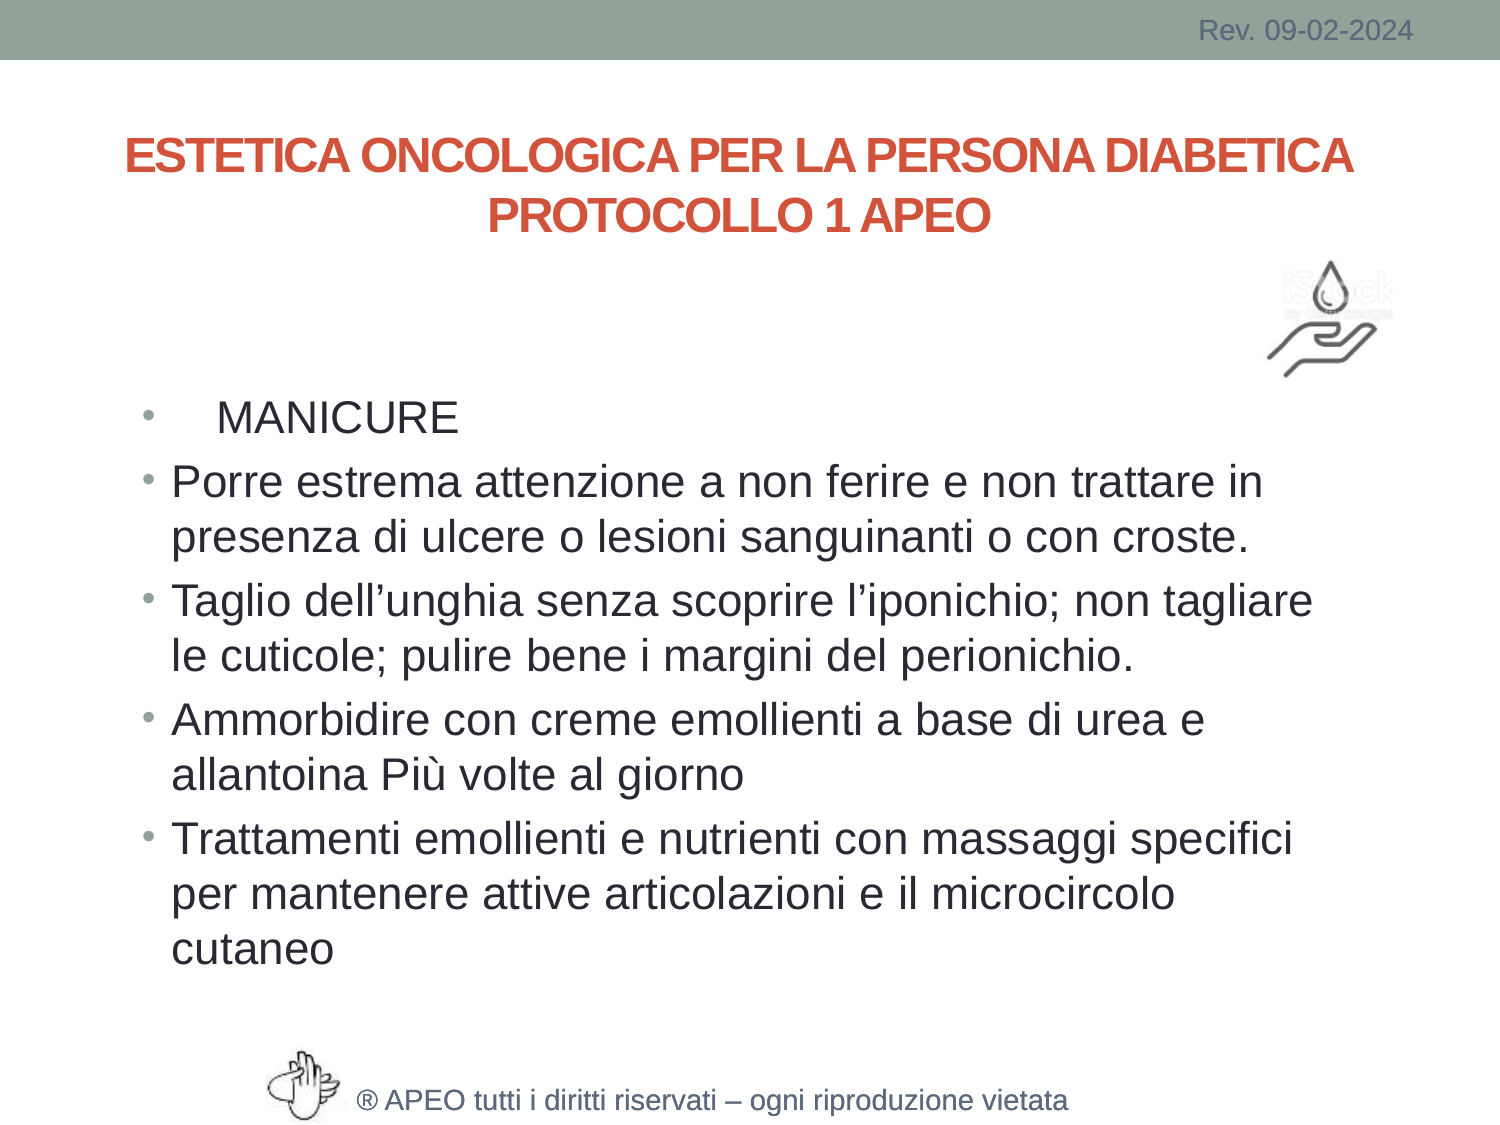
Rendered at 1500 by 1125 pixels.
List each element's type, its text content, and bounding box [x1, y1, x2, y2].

picture [1254, 238, 1393, 413]
title ESTETICA ONCOLOGICA PER LA PERSONA DIABETICA PROTOCOLLO 1 APEO [107, 94, 1373, 272]
list MANICURE Porre estrema attenzione a non ferire e non trattare in presenza di ulcere o lesioni sanguinanti o con croste. Taglio dell’unghia senza scoprire l’iponichio; non tagliare le cuticole; pulire bene i margini del perionichio. Ammorbidire con creme emollienti a base di urea e allantoina Più volte al giorno Trattamenti emollienti e nutrienti con massaggi specifici per mantenere attive articolazioni e il microcircolo cutaneo [126, 379, 1354, 1125]
